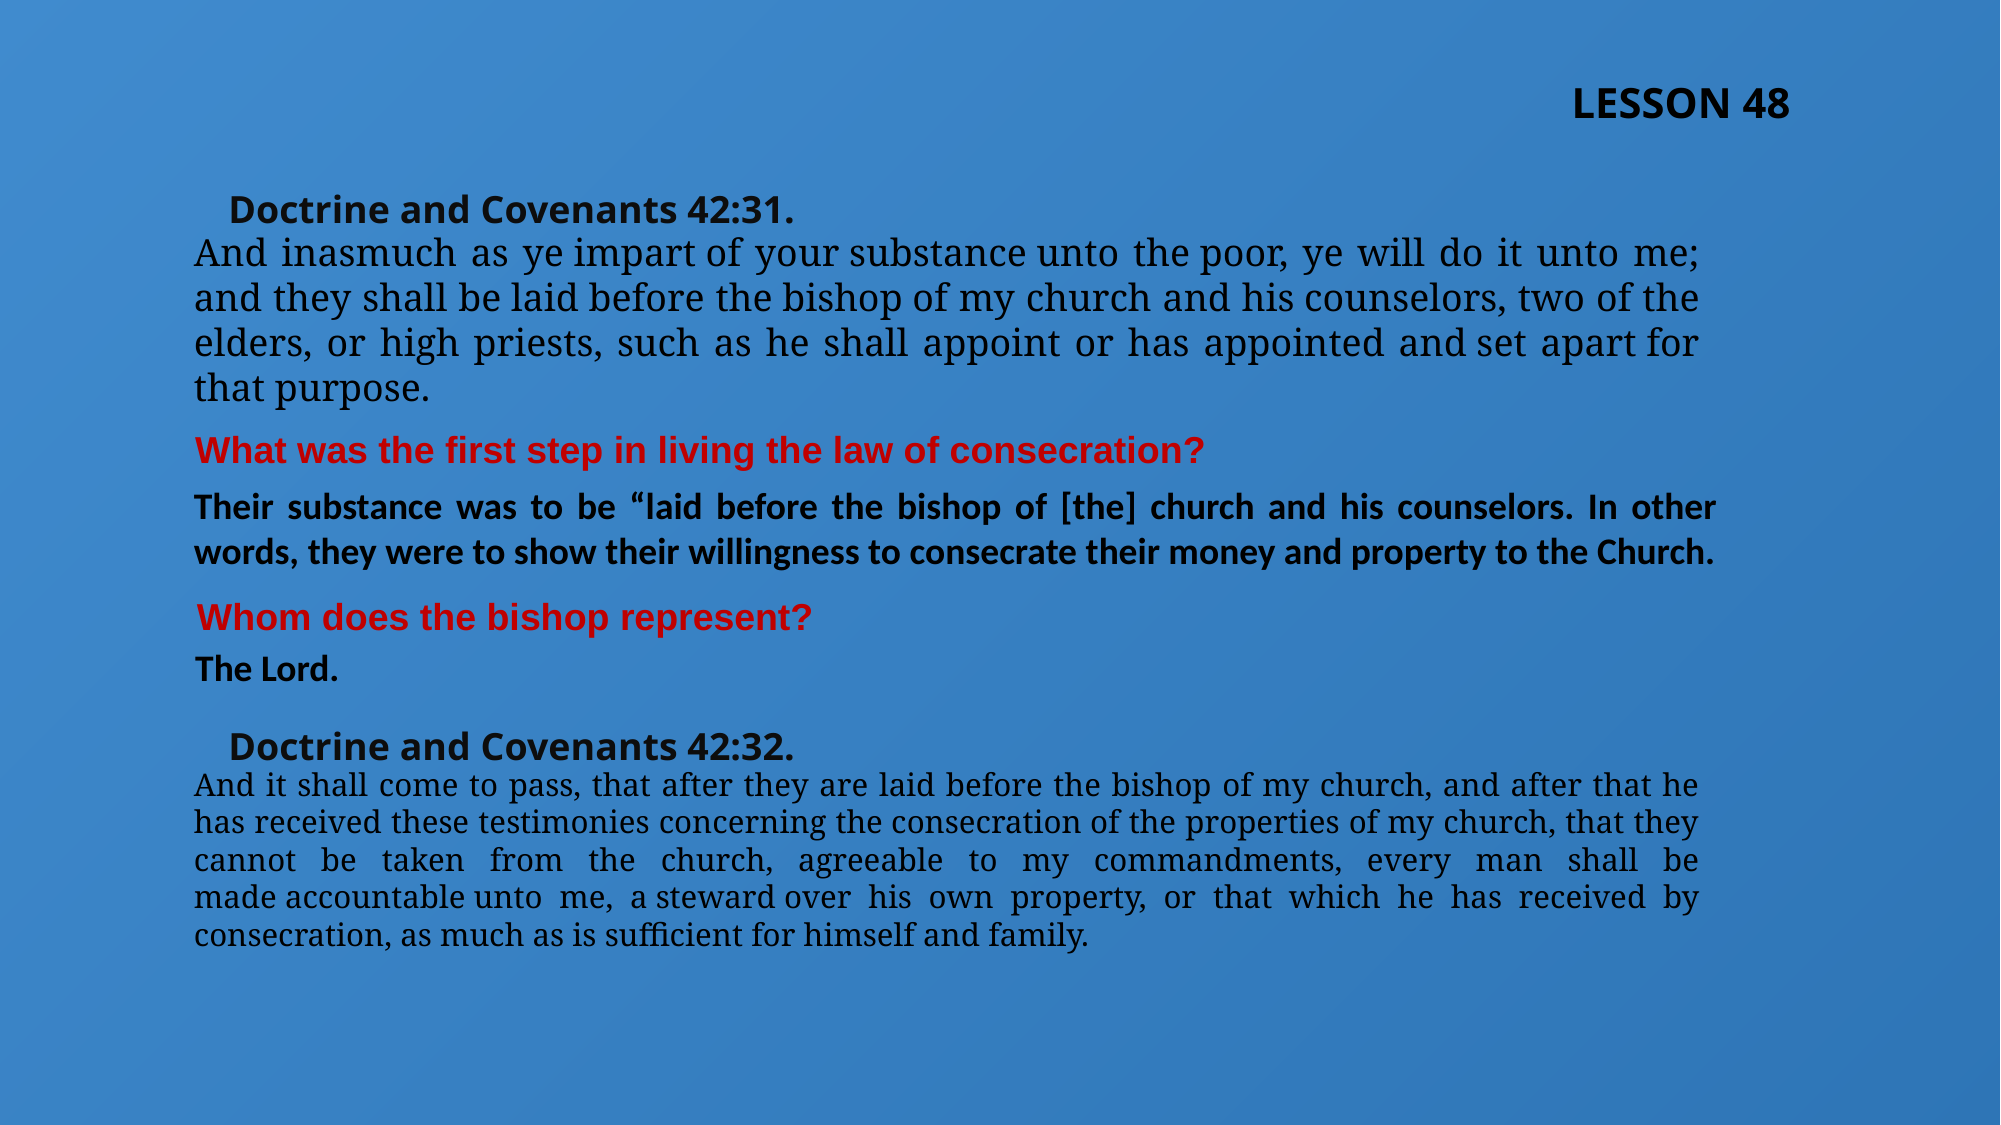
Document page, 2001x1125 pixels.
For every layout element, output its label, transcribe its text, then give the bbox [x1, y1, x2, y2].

text_box And it shall come to pass, that after they are laid before the bishop of my church, and after that he has received these testimonies concerning the consecration of the properties of my church, that they cannot be taken from the church, agreeable to my commandments, every man shall be made accountable unto me, a steward over his own property, or that which he has received by consecration, as much as is sufficient for himself and family. [179, 757, 1717, 960]
text_box Doctrine and Covenants 42:31. [213, 178, 811, 221]
text_box And inasmuch as ye impart of your substance unto the poor, ye will do it unto me; and they shall be laid before the bishop of my church and his counselors, two of the elders, or high priests, such as he shall appoint or has appointed and set apart for that purpose. [179, 221, 1717, 417]
text_box Their substance was to be “laid before the bishop of [the] church and his counselors. In other words, they were to show their willingness to consecrate their money and property to the Church. [179, 474, 1734, 580]
text_box The Lord. [180, 636, 355, 697]
text_box Doctrine and Covenants 42:32. [213, 715, 811, 757]
text_box LESSON 48 [1556, 68, 1814, 147]
text_box Whom does the bishop represent? [182, 585, 830, 645]
text_box What was the first step in living the law of consecration? [180, 418, 1222, 474]
